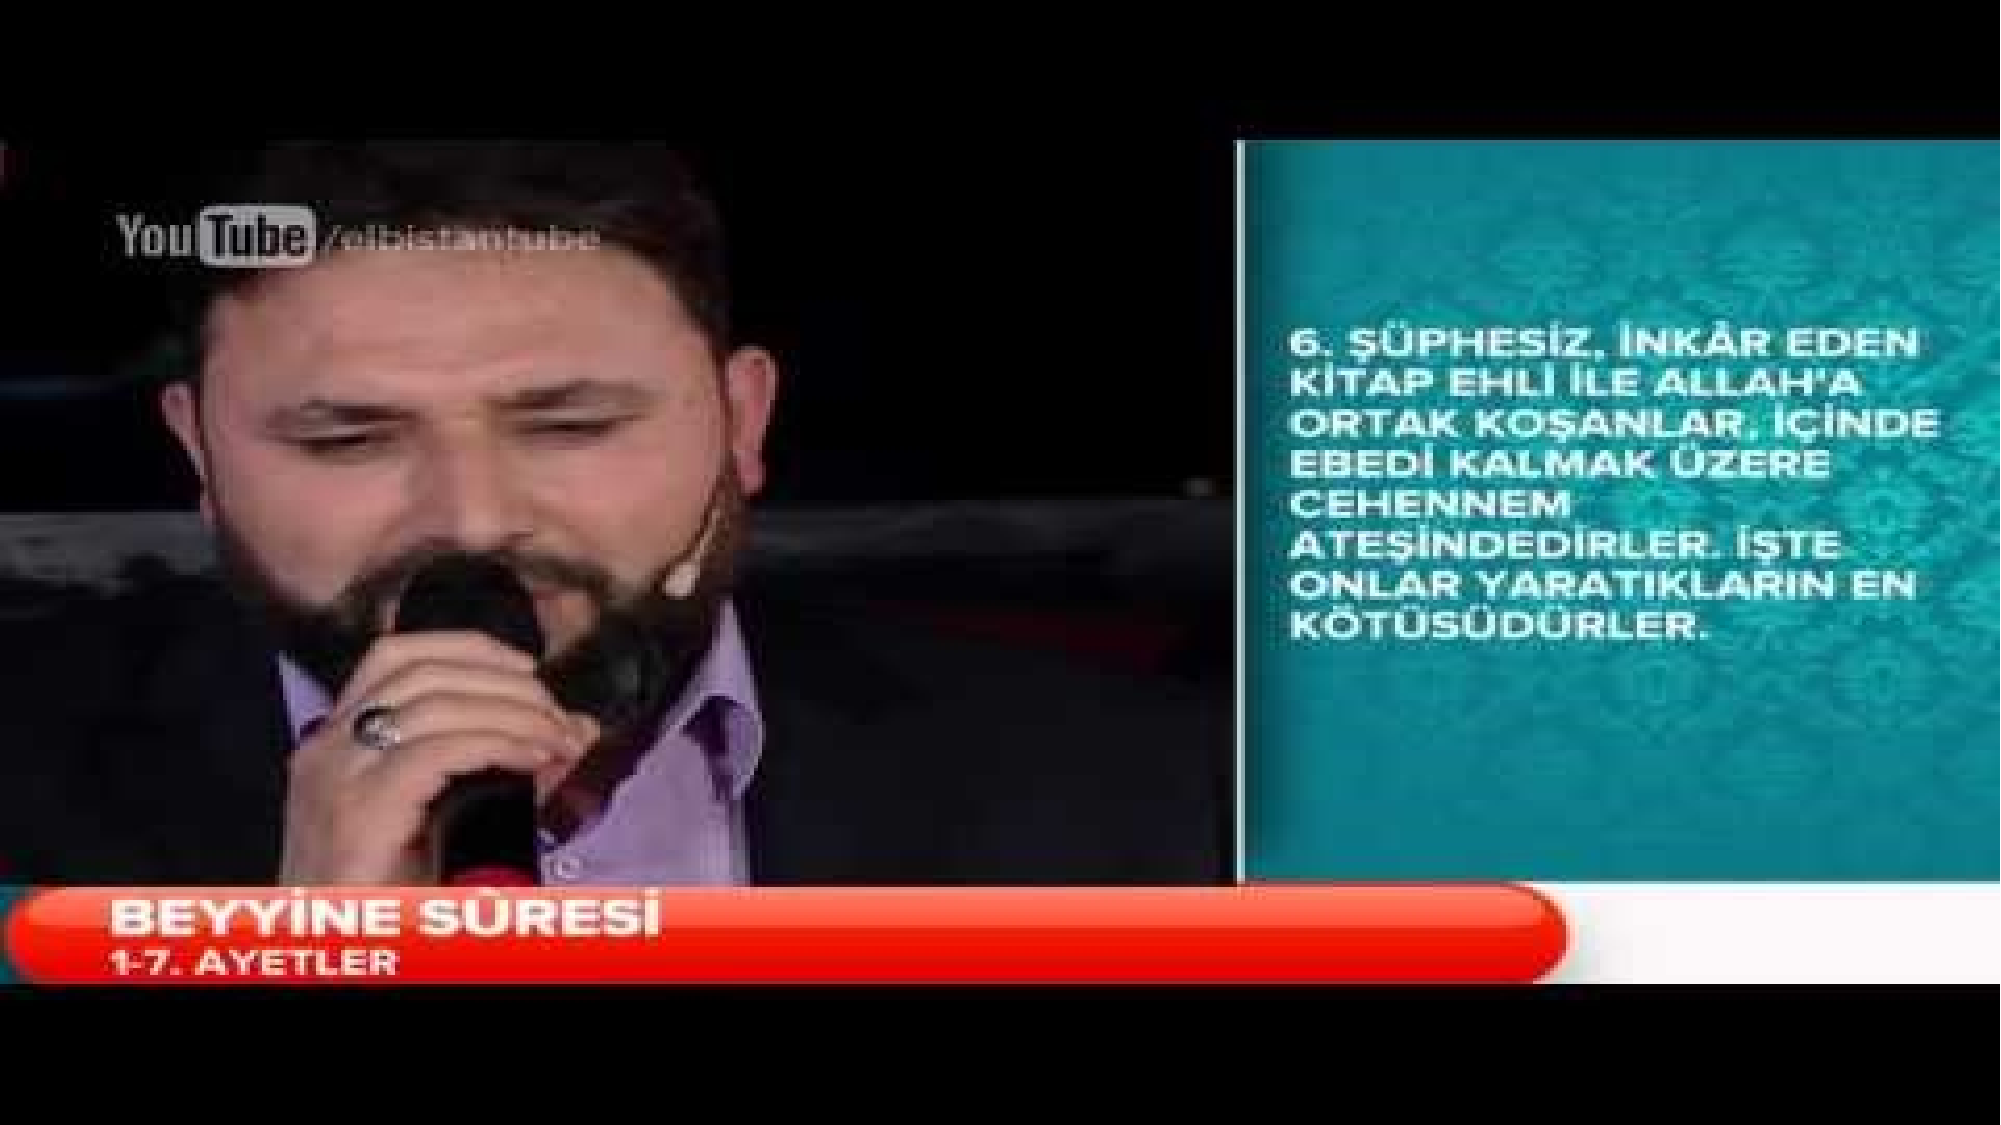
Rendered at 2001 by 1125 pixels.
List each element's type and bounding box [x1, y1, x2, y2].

text_box [0, 0, 2000, 1125]
